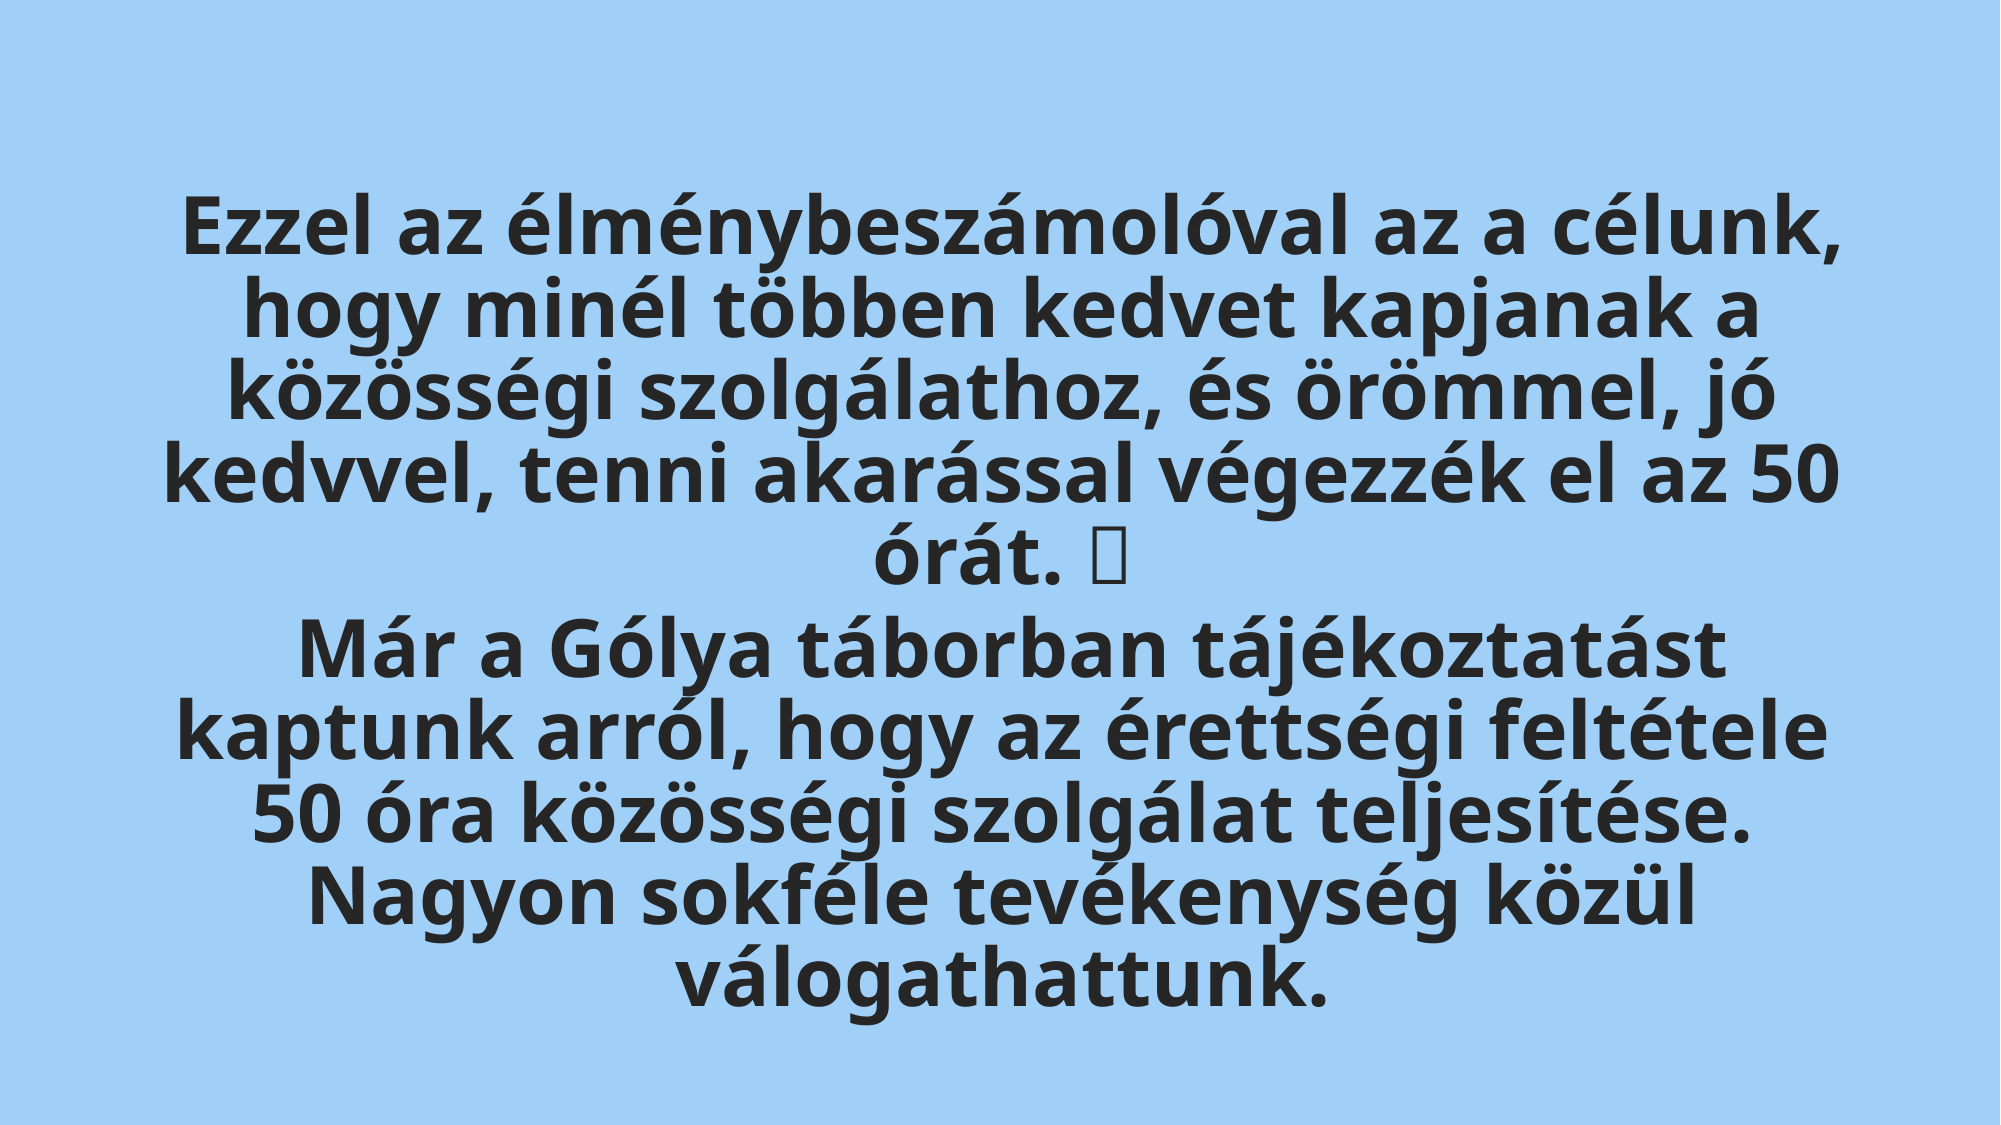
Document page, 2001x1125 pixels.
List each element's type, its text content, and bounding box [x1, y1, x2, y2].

list Ezzel az élménybeszámolóval az a célunk, hogy minél többen kedvet kapjanak a közösségi szolgálathoz, és örömmel, jó kedvvel, tenni akarással végezzék el az 50 órát.  Már a Gólya táborban tájékoztatást kaptunk arról, hogy az érettségi feltétele 50 óra közösségi szolgálat teljesítése. Nagyon sokféle tevékenység közül válogathattunk. [104, 181, 1903, 1040]
